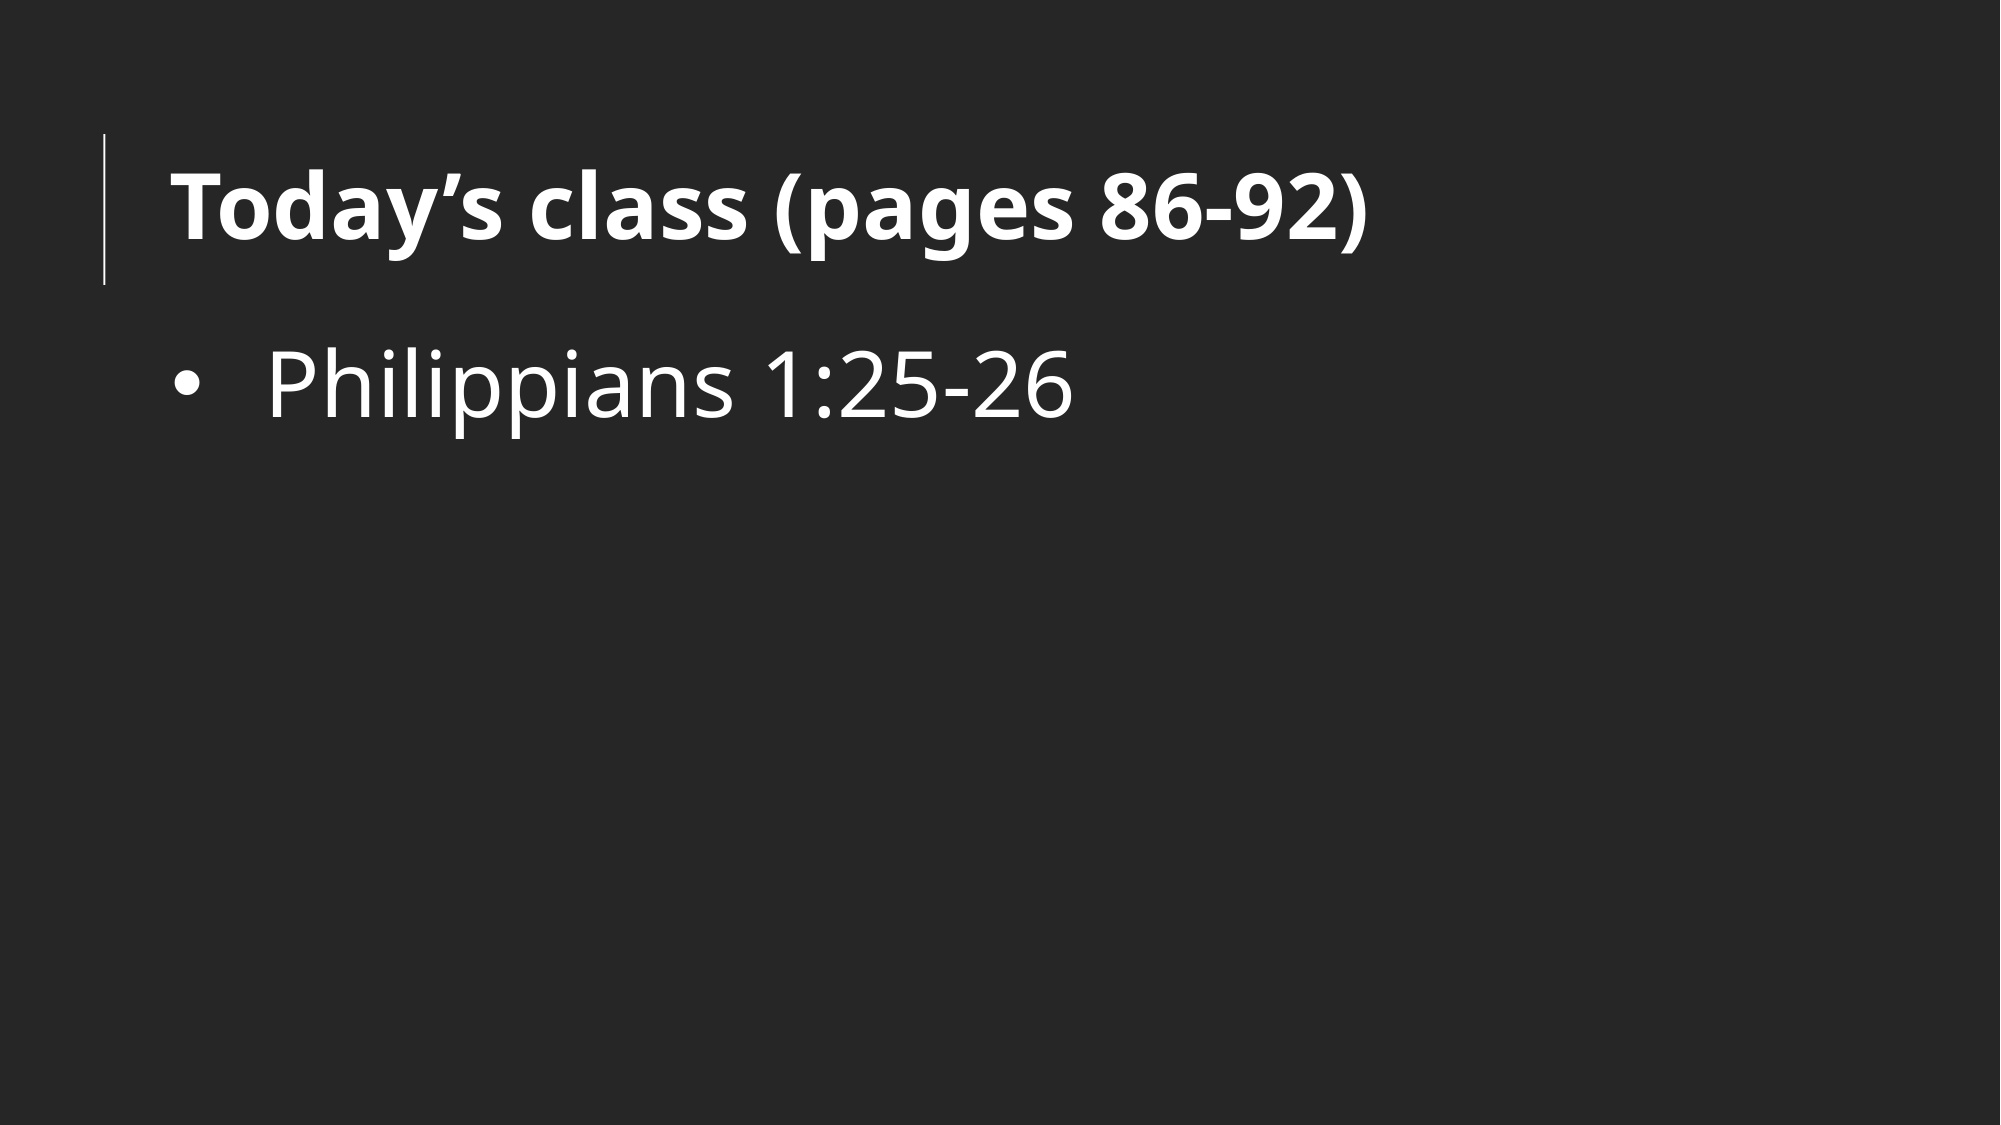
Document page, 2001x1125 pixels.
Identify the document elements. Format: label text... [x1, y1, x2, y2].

picture [102, 134, 107, 285]
title Today’s class (pages 86-92) [154, 111, 1821, 309]
list Philippians 1:25-26 [154, 330, 1952, 1008]
